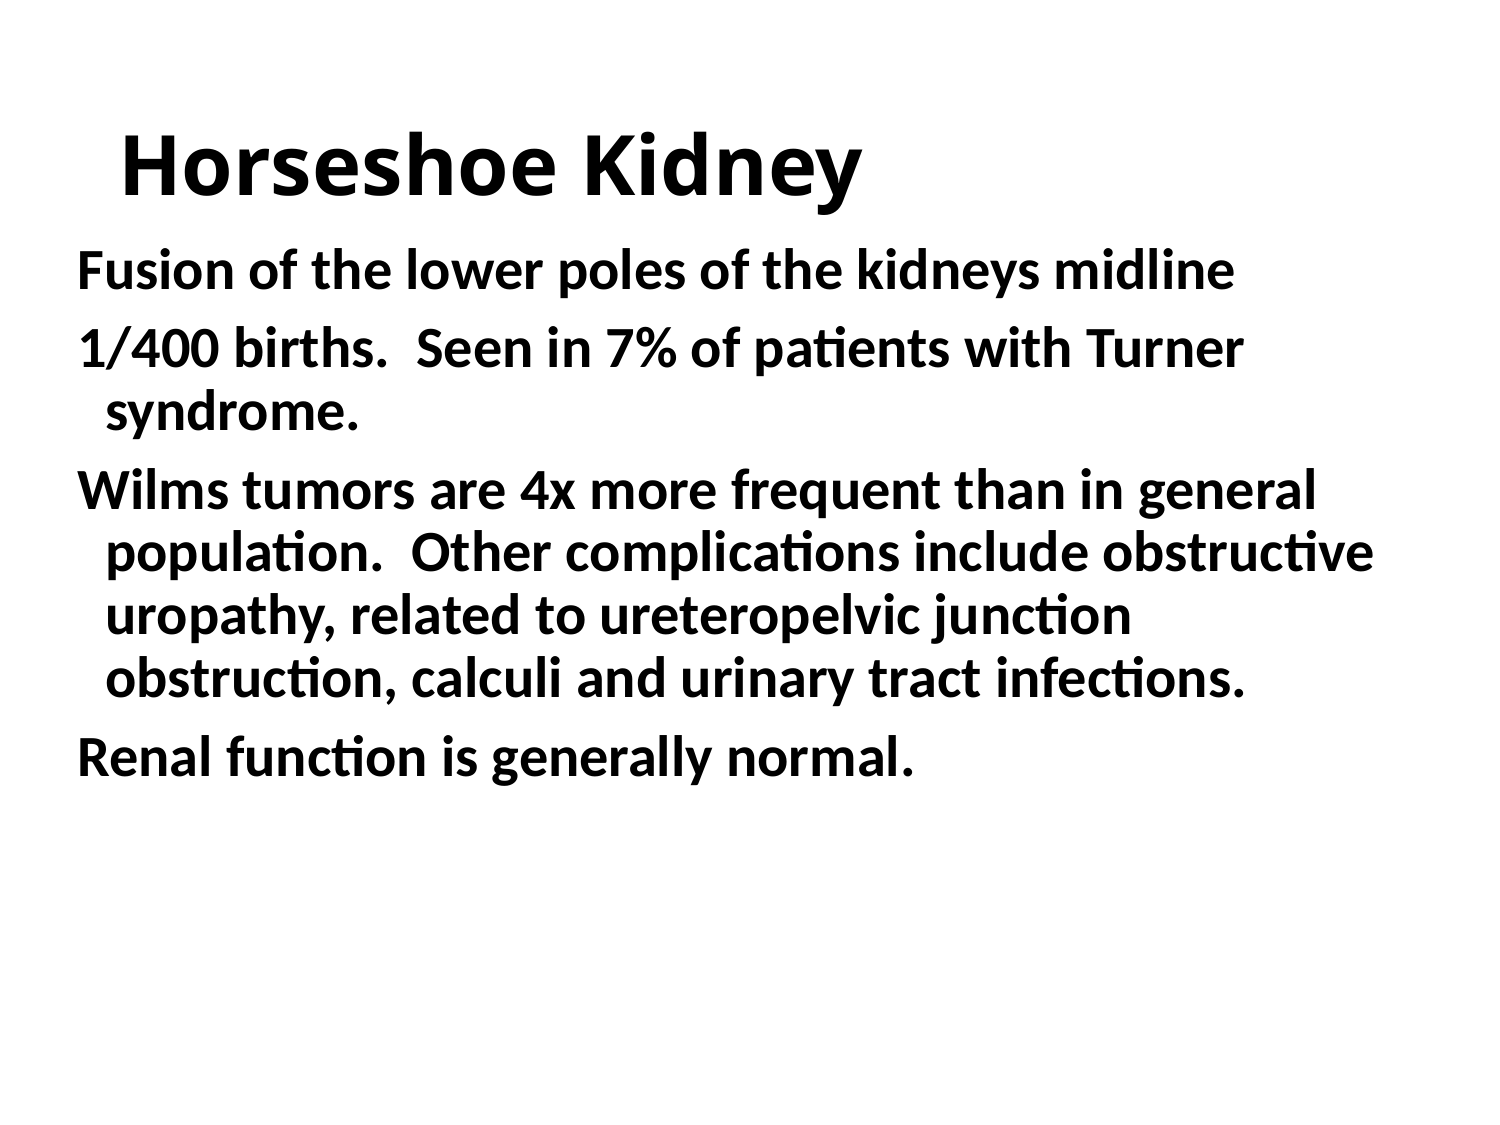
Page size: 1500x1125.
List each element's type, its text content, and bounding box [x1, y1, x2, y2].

title Horseshoe Kidney [103, 59, 1397, 231]
list Fusion of the lower poles of the kidneys midline 1/400 births. Seen in 7% of patients with Turner syndrome. Wilms tumors are 4x more frequent than in general population. Other complications include obstructive uropathy, related to ureteropelvic junction obstruction, calculi and urinary tract infections. Renal function is generally normal. [62, 231, 1438, 1024]
